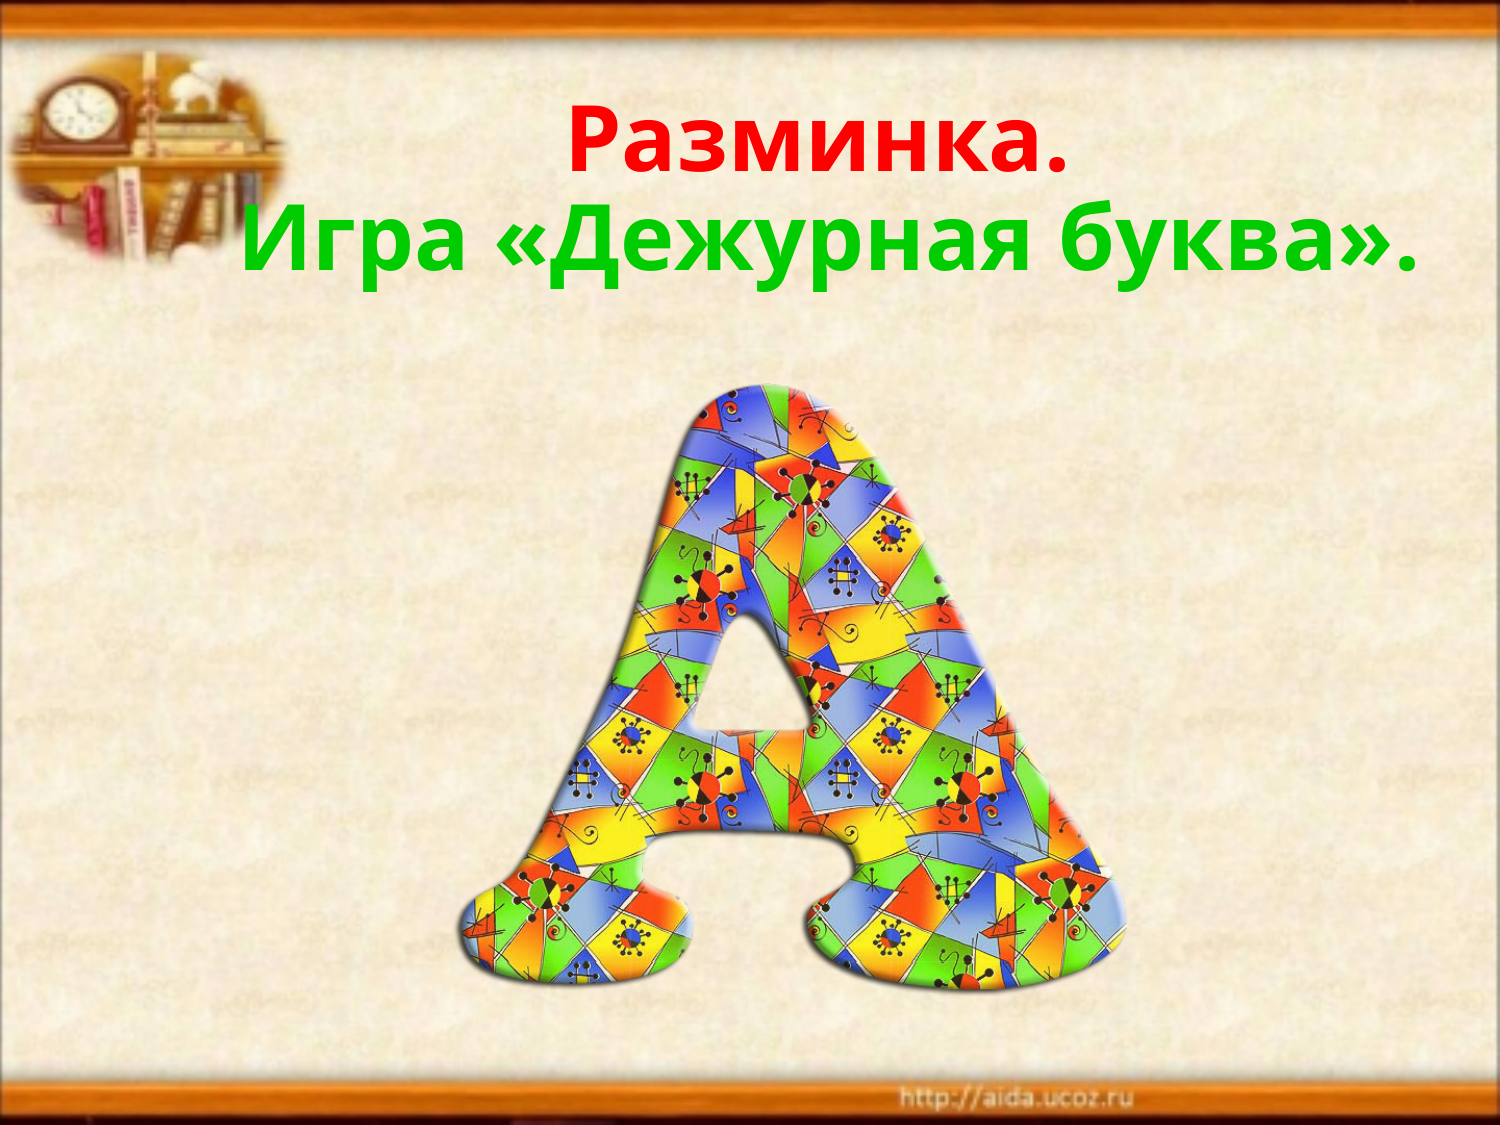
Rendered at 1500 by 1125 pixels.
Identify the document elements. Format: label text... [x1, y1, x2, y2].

picture [0, 0, 1500, 1125]
title Разминка. Игра «Дежурная буква». [182, 82, 1477, 301]
